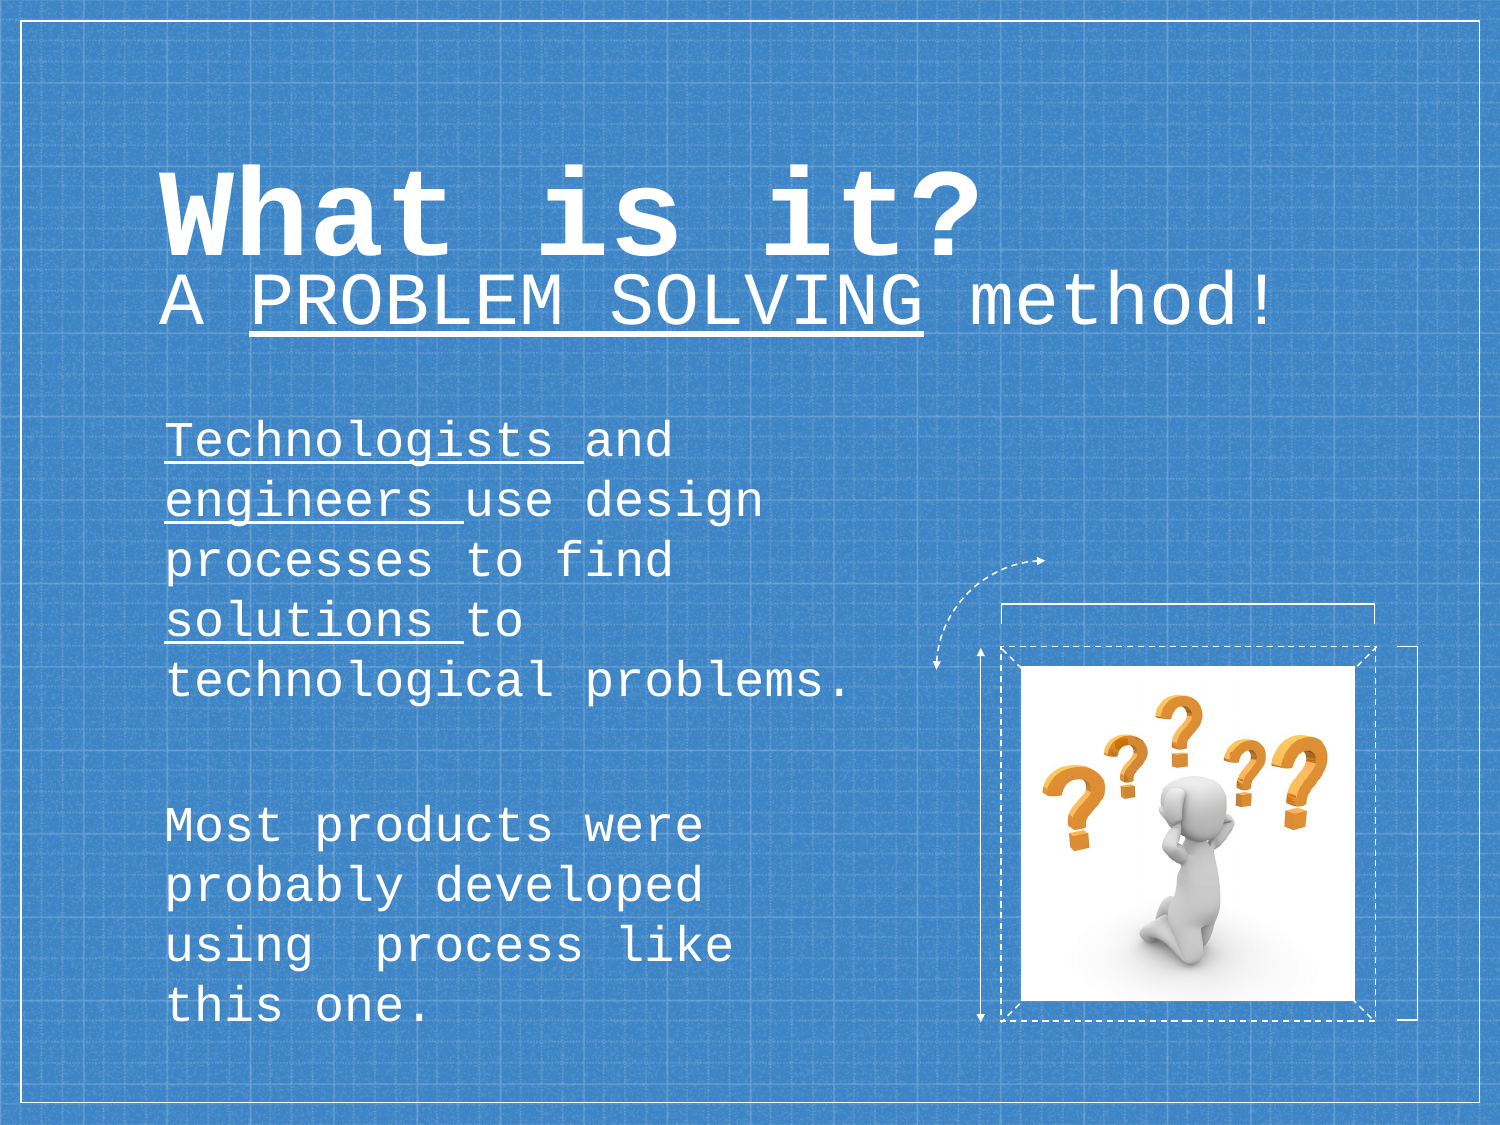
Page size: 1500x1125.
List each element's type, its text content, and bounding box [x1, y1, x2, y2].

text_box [936, 560, 1418, 1023]
title What is it? [144, 115, 1420, 369]
picture [0, 0, 1500, 1125]
list Technologists and engineers use design processes to find solutions to technological problems. Most products were probably developed using process like this one. [149, 391, 877, 930]
subtitle A PROBLEM SOLVING method! [144, 234, 1301, 407]
